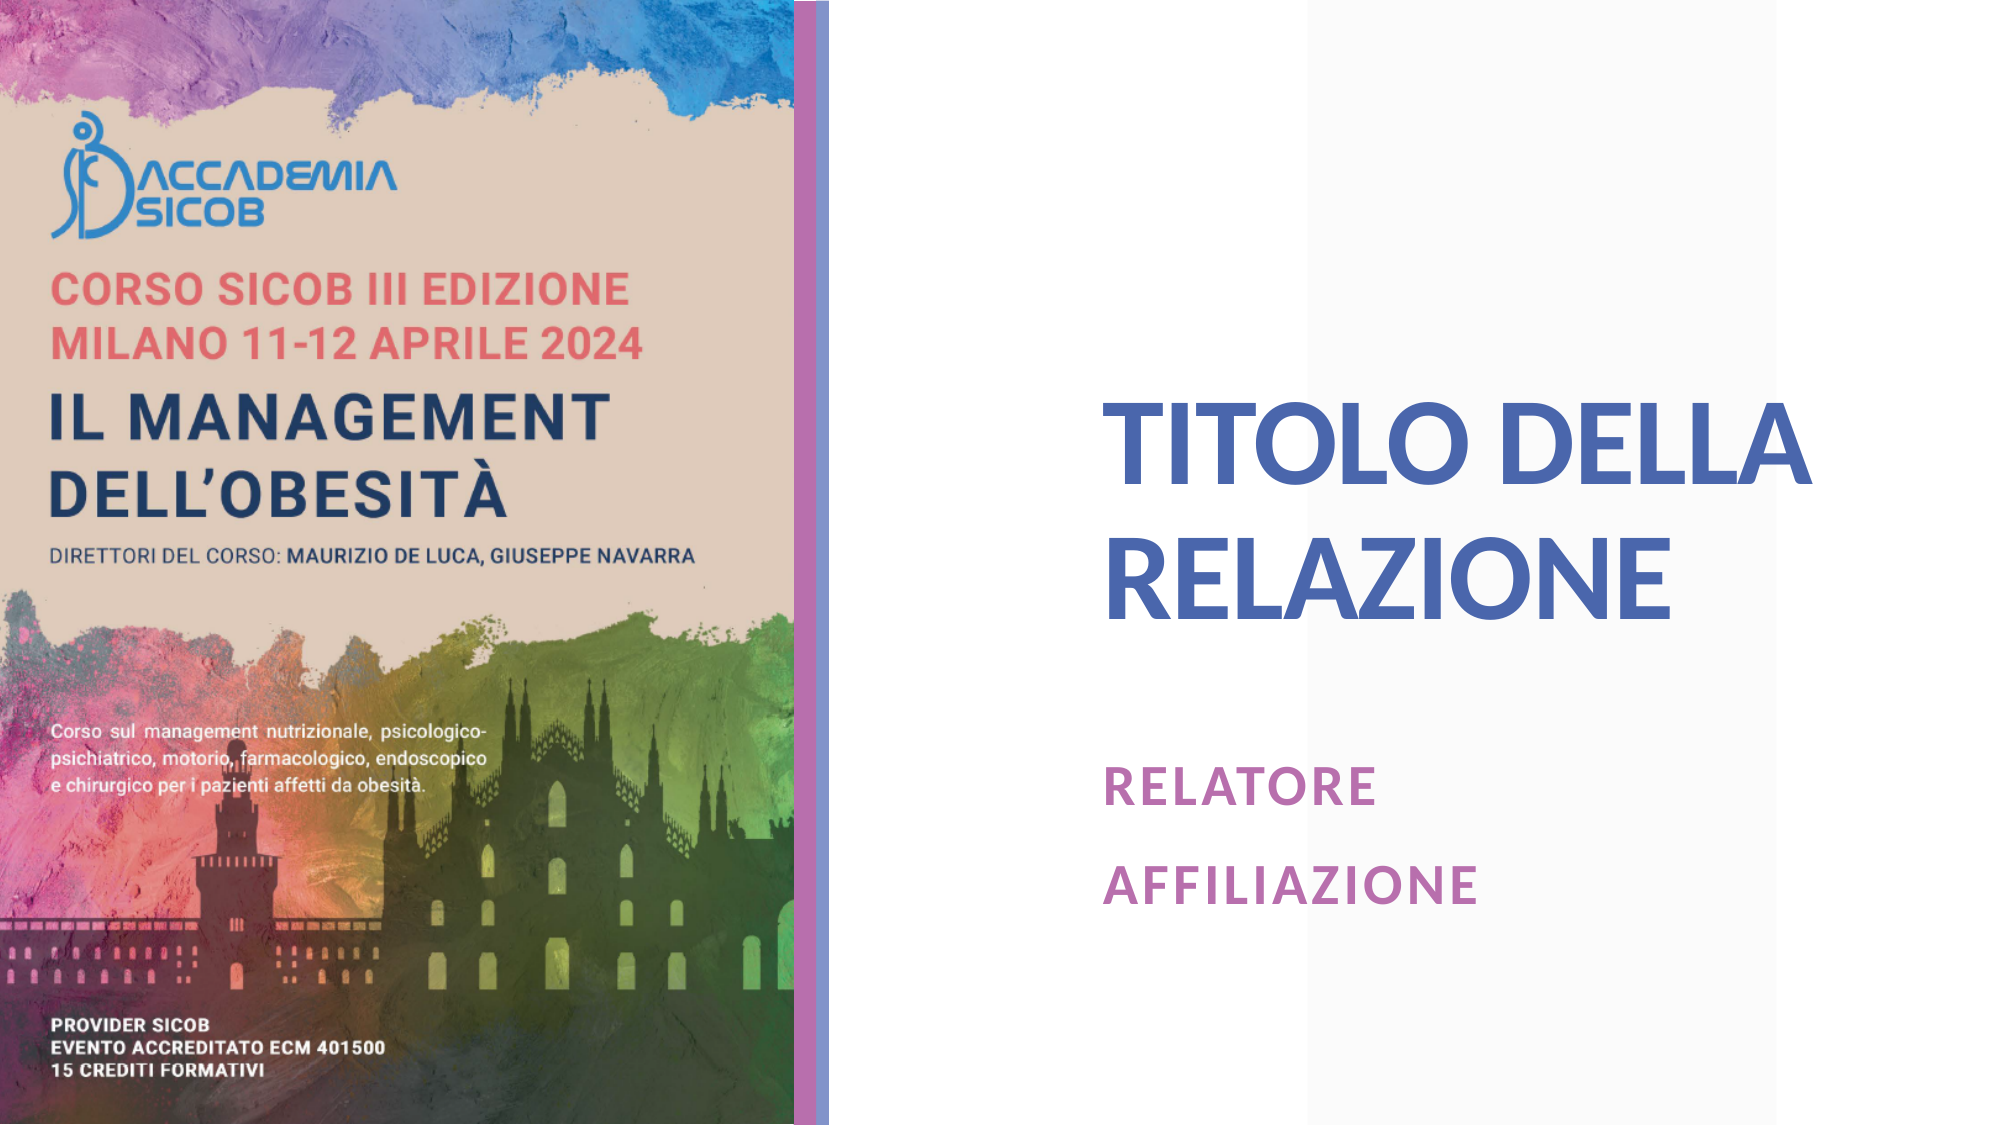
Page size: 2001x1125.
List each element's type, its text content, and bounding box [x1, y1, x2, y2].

picture [0, 0, 794, 1124]
subtitle RELATORE Affiliazione [1087, 739, 1831, 950]
title TITOLO DELLA RELAZIONE [1087, 124, 1830, 654]
